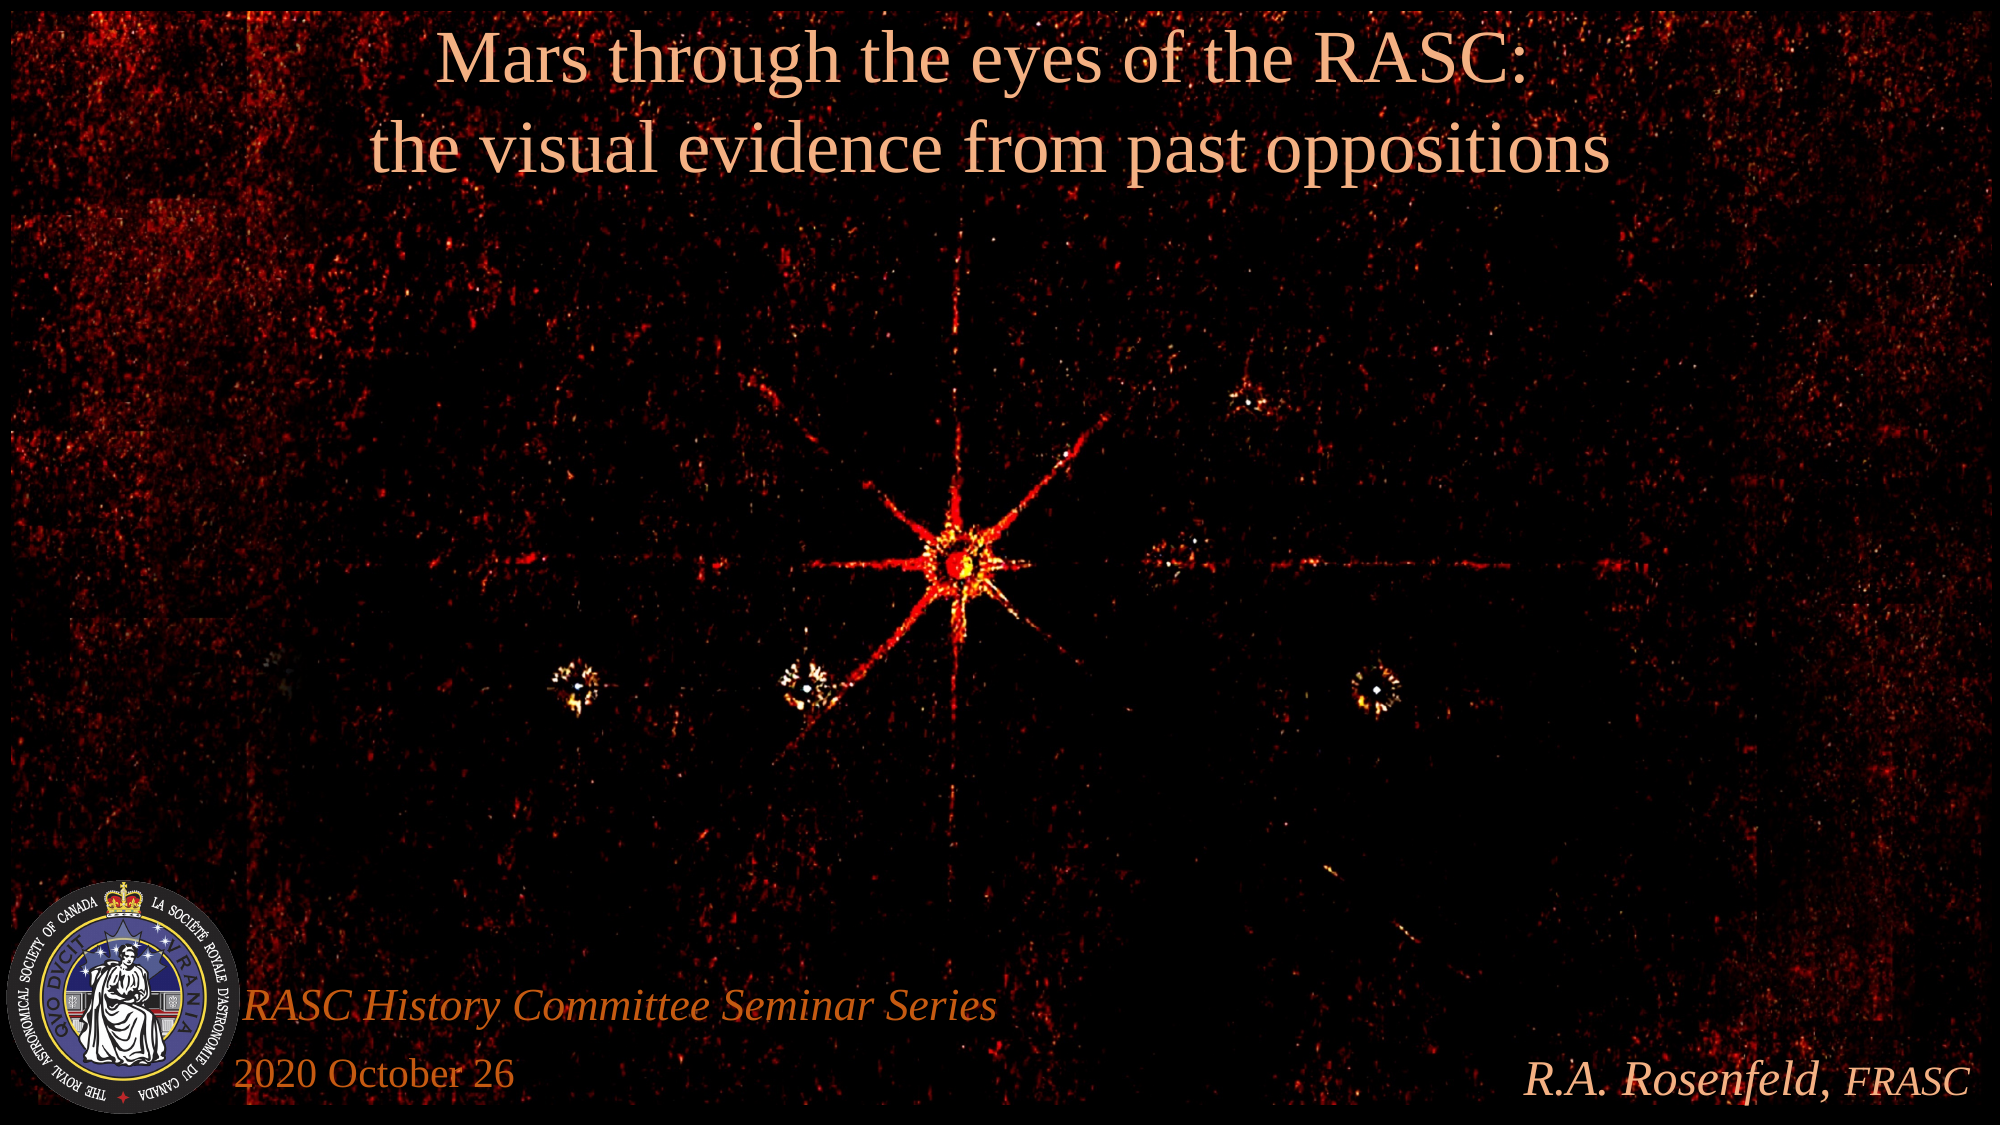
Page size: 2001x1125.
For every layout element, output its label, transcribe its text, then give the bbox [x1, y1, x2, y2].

text_box Mars through the eyes of the RASC: the visual evidence from past oppositions [0, 0, 1992, 195]
picture [6, 11, 1992, 1114]
text_box R.A. Rosenfeld, frasc [1493, 1038, 2000, 1113]
